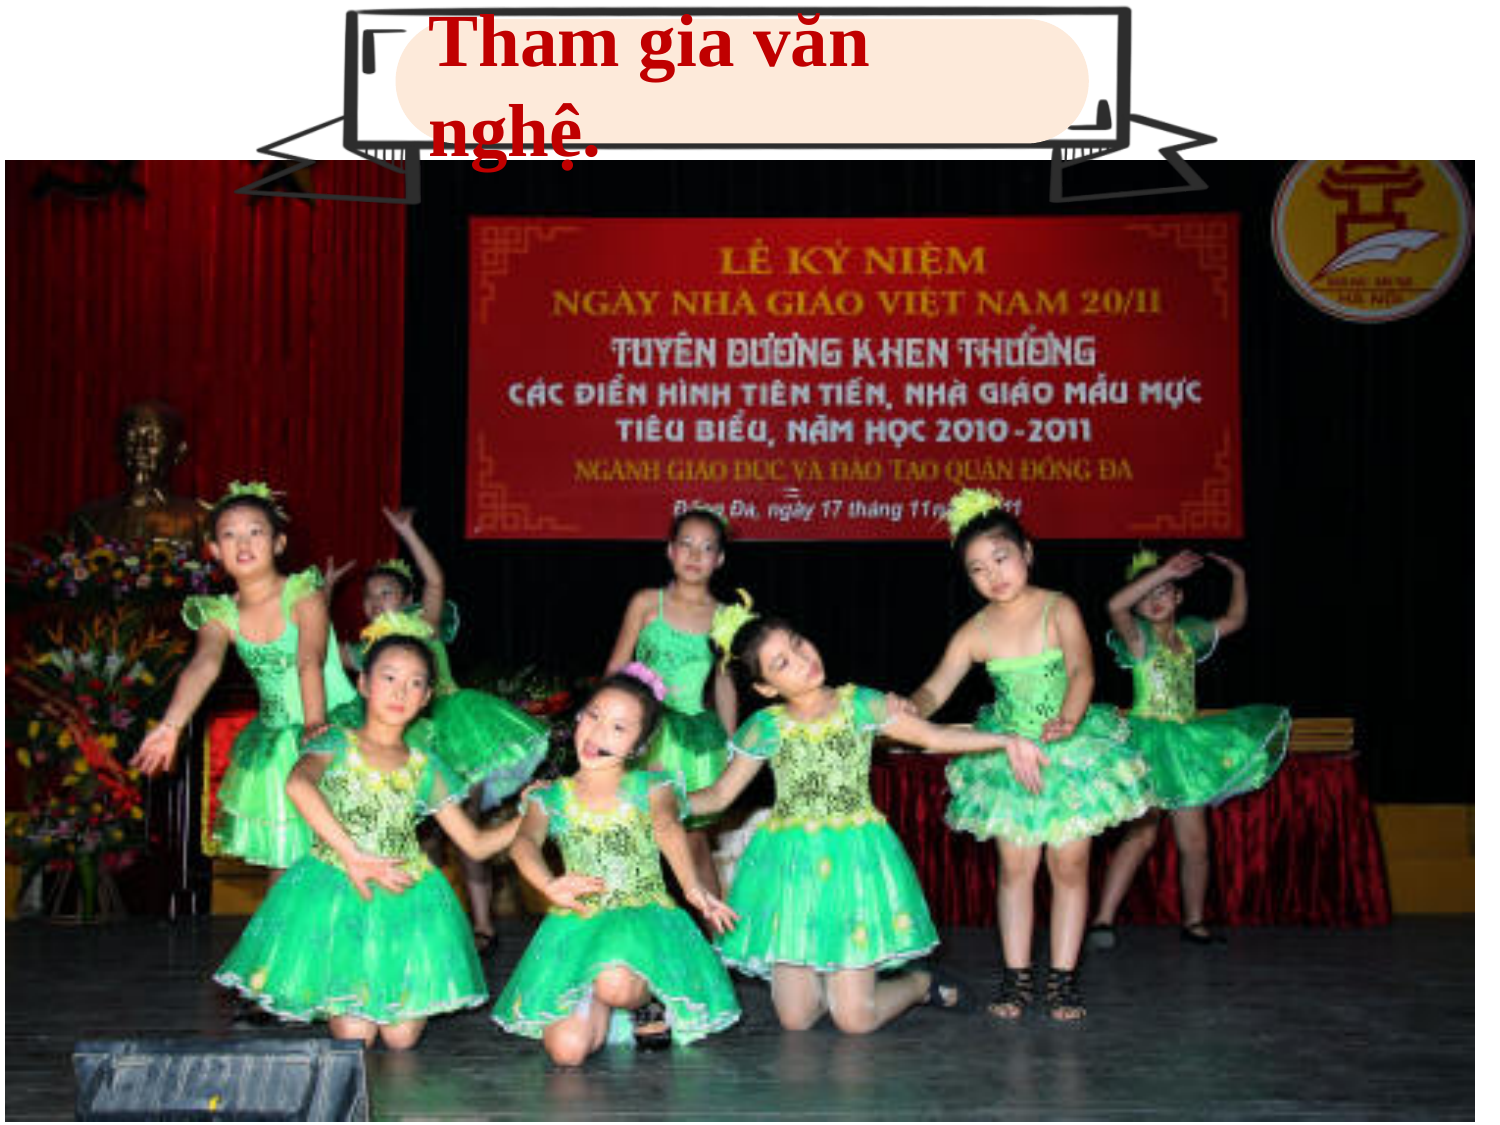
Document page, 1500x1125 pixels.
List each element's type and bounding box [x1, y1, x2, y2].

title [5, 160, 1476, 1122]
picture [229, 0, 1223, 210]
